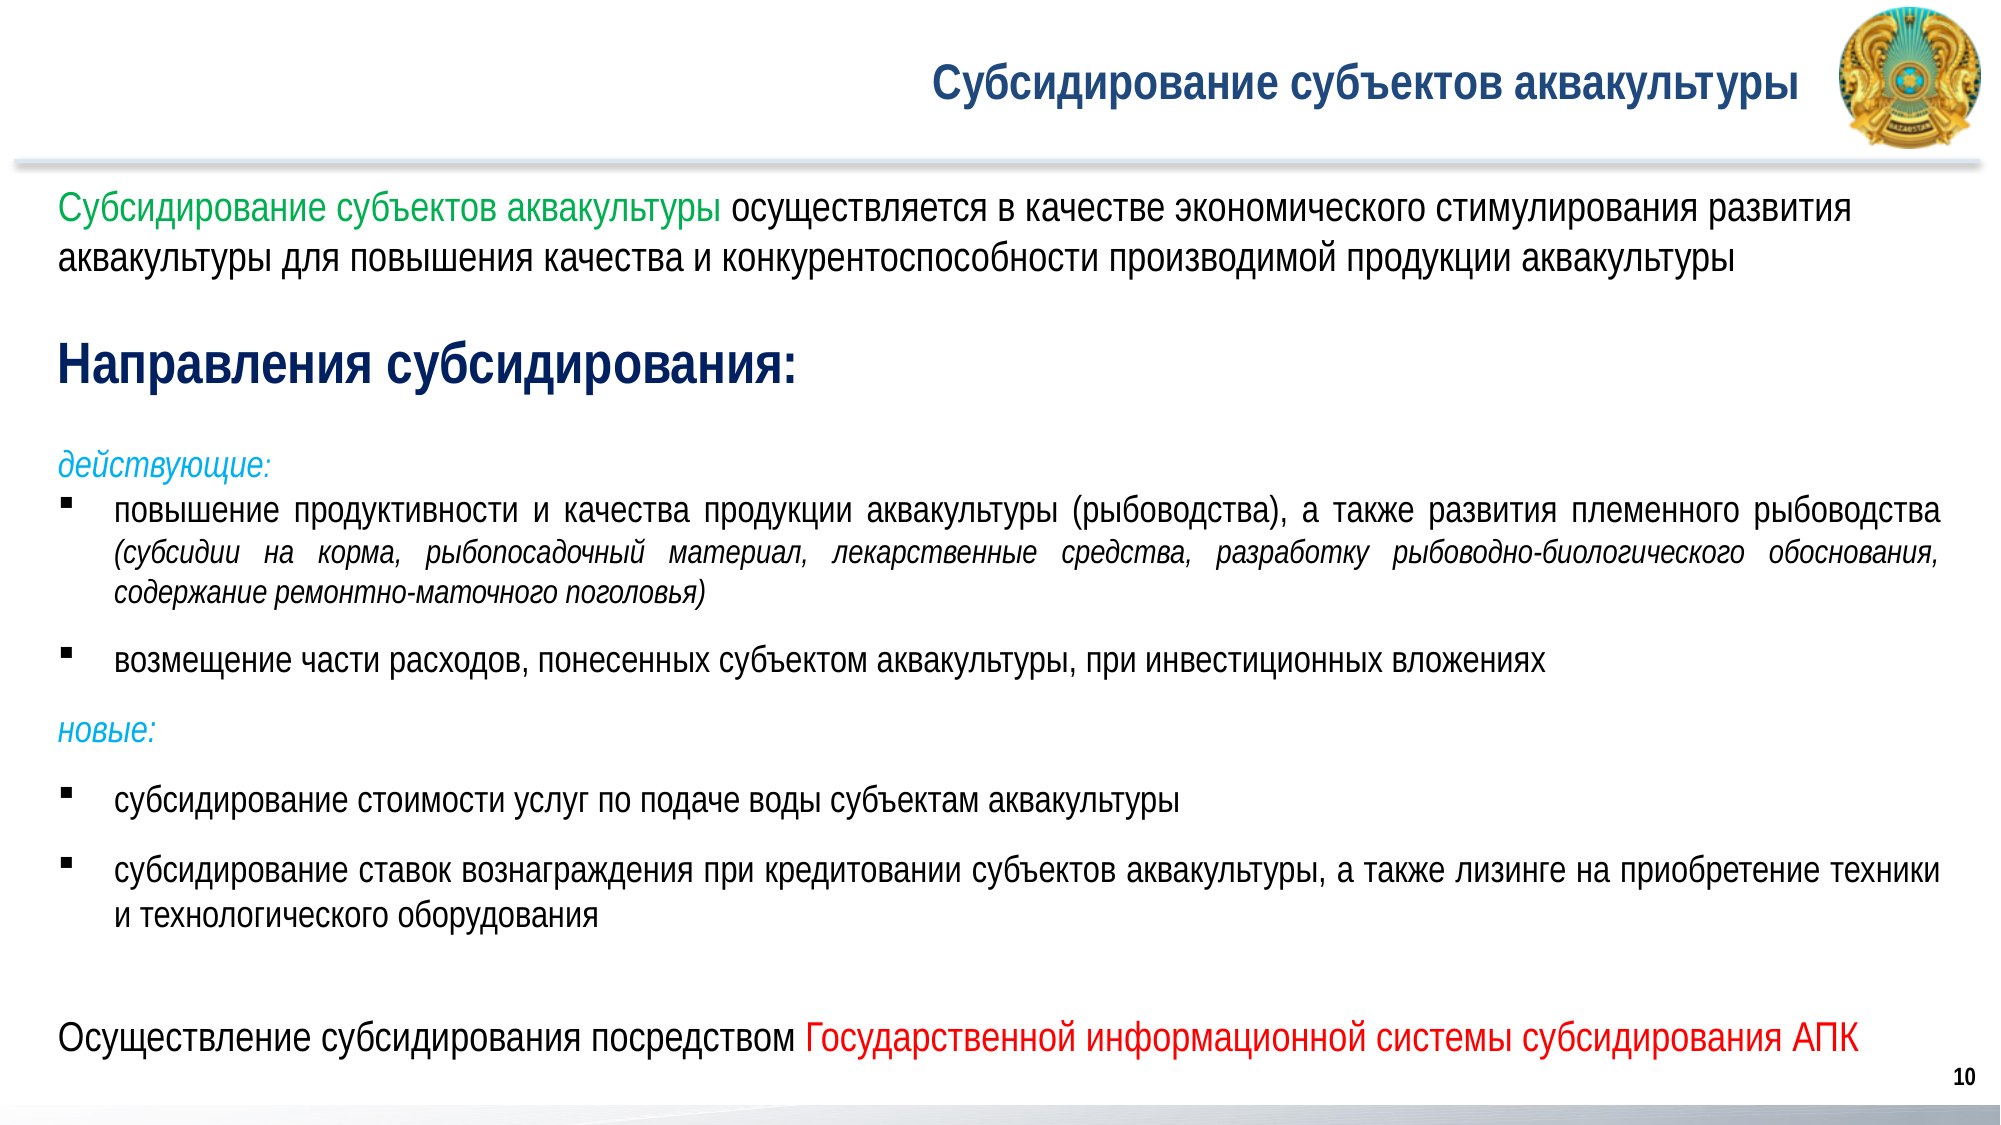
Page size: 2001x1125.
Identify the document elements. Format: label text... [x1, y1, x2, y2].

text_box Субсидирование субъектов аквакультуры осуществляется в качестве экономического стимулирования развития аквакультуры для повышения качества и конкурентоспособности производимой продукции аквакультуры Направления субсидирования: действующие: повышение продуктивности и качества продукции аквакультуры (рыбоводства), а также развития племенного рыбоводства (субсидии на корма, рыбопосадочный материал, лекарственные средства, разработку рыбоводно-биологического обоснования, содержание ремонтно-маточного поголовья) возмещение части расходов, понесенных субъектом аквакультуры, при инвестиционных вложениях новые: субсидирование стоимости услуг по подаче воды субъектам аквакультуры субсидирование ставок вознаграждения при кредитовании субъектов аквакультуры, а также лизинге на приобретение техники и технологического оборудования Осуществление субсидирования посредством Государственной информационной системы субсидирования АПК [43, 172, 1957, 1068]
picture [0, 1105, 2000, 1125]
text_box Субсидирование субъектов аквакультуры [491, 42, 1815, 118]
picture [1838, 6, 1981, 150]
text_box 10 [1933, 1045, 1992, 1106]
